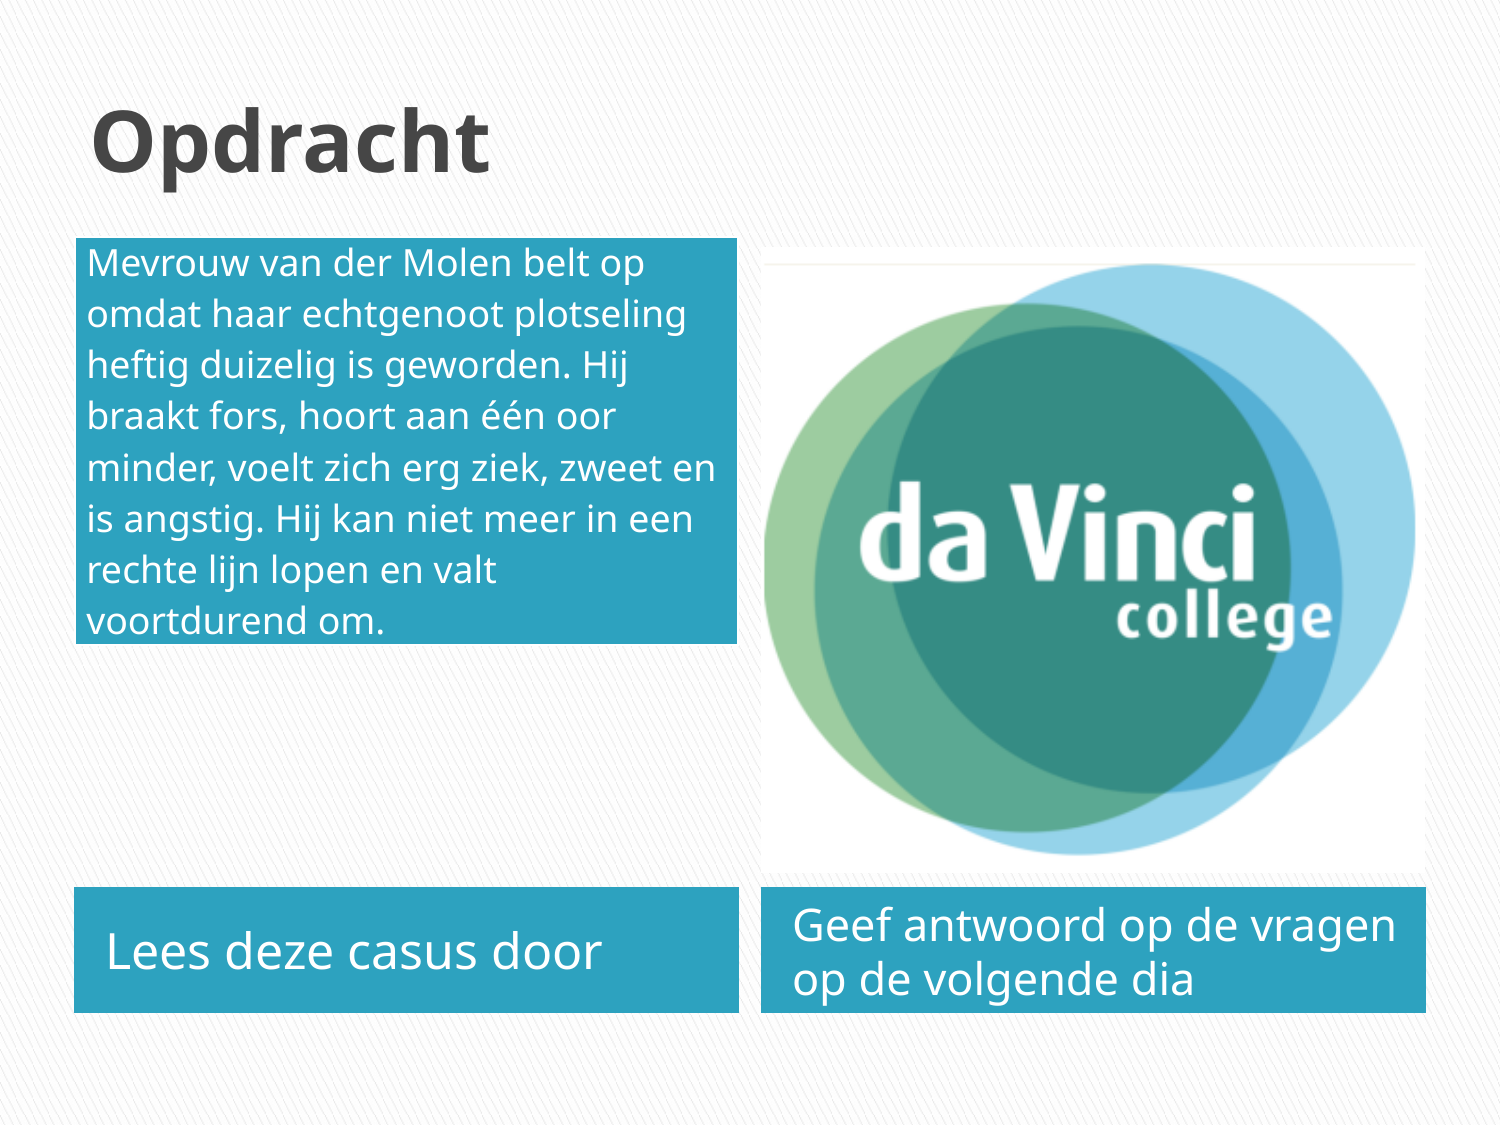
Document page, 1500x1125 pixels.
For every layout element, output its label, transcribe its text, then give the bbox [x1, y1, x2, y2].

list Lees deze casus door [74, 887, 739, 1013]
picture [761, 247, 1426, 874]
title Opdracht [75, 44, 1425, 233]
table_header Mevrouw van der Molen belt op omdat haar echtgenoot plotseling heftig duizelig is geworden. Hij braakt fors, hoort aan één oor minder, voelt zich erg ziek, zweet en is angstig. Hij kan niet meer in een rechte lijn lopen en valt voortdurend om. [76, 238, 737, 644]
text_box [524, 524, 755, 586]
list Geef antwoord op de vragen op de volgende dia [761, 887, 1426, 1013]
